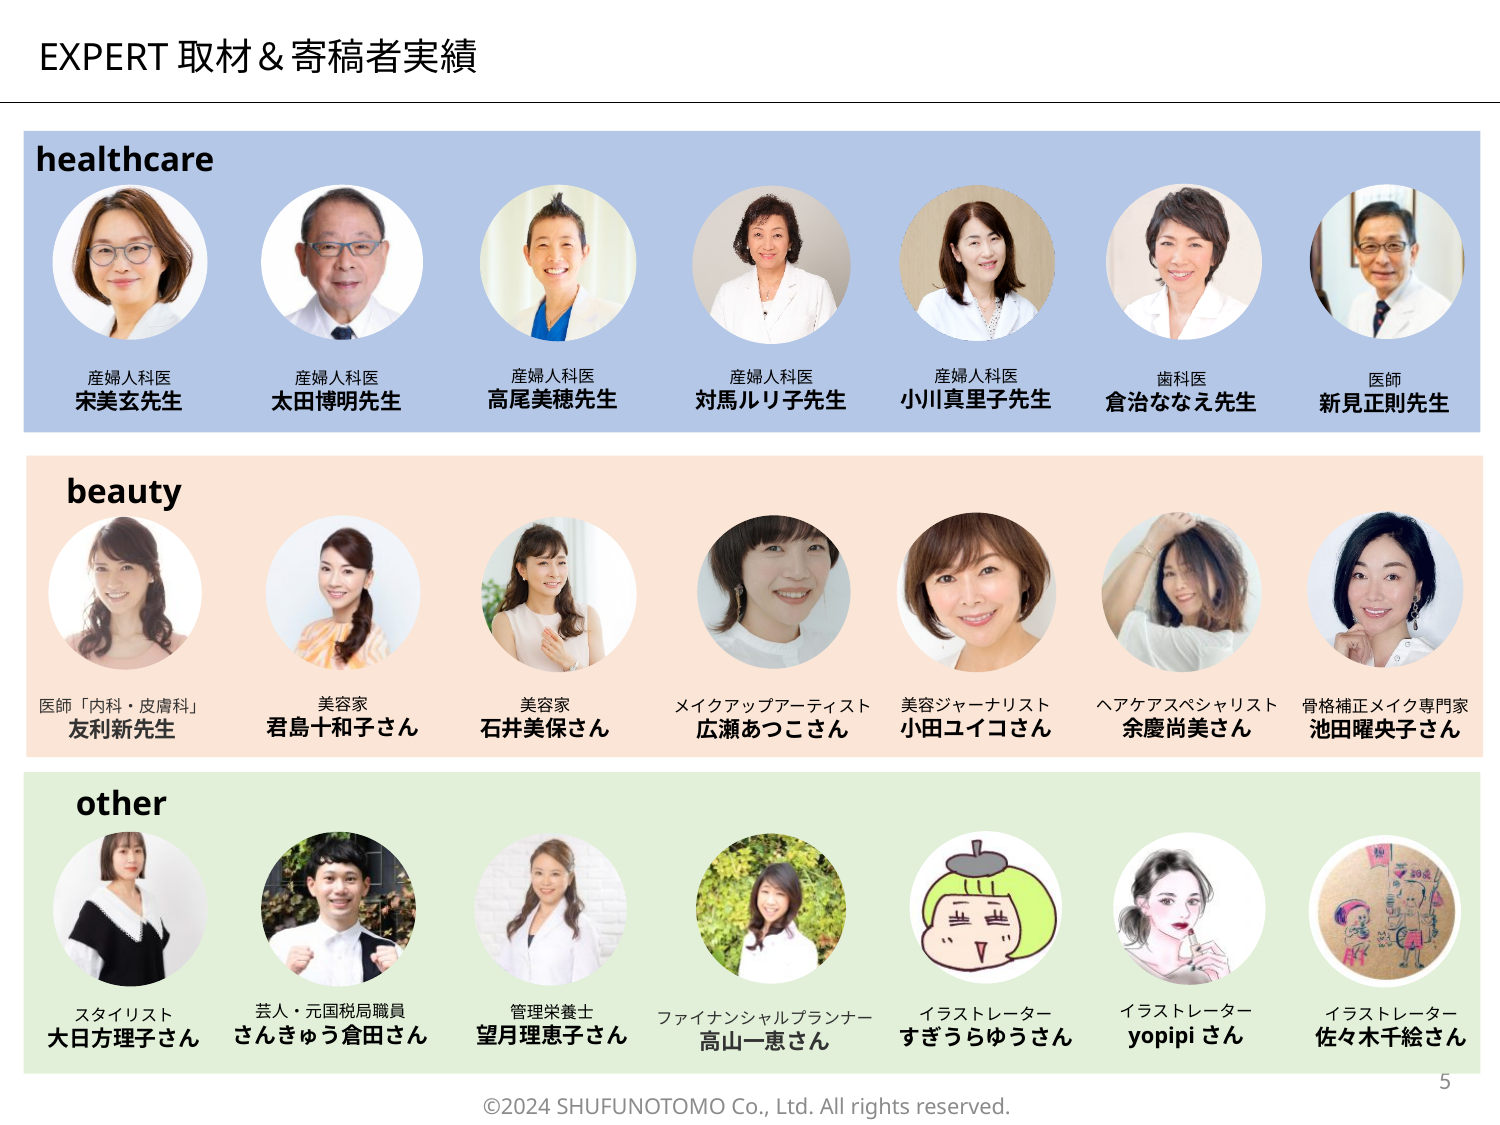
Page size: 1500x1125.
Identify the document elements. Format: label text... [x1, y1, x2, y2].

picture [474, 833, 627, 986]
picture [261, 831, 416, 987]
text_box 芸人・元国税局職員 さんきゅう倉田さん [210, 993, 451, 1055]
picture [697, 515, 851, 669]
text_box メイクアップアーティスト 広瀬あつこさん [636, 688, 859, 749]
text_box イラストレーター すぎうらゆうさん [868, 996, 1103, 1058]
text_box [25, 455, 1484, 758]
picture [52, 831, 208, 987]
picture [1309, 184, 1465, 340]
picture [909, 831, 1062, 984]
text_box [22, 771, 1481, 1075]
picture [479, 184, 637, 342]
picture [1307, 511, 1464, 668]
text_box ヘアケアスペシャリスト 余慶尚美さん [1070, 687, 1304, 749]
text_box healthcare [1, 130, 250, 186]
text_box ファイナンシャルプランナー 高山一恵さん [633, 1000, 897, 1061]
text_box 管理栄養士 望月理恵子さん [456, 994, 648, 1056]
text_box 産婦人科医 対馬ルリ子先生 [650, 359, 893, 421]
text_box beauty [33, 462, 215, 517]
picture [1113, 832, 1266, 985]
text_box 医師「内科・皮膚科」 友利新先生 [0, 688, 254, 750]
text_box スタイリスト 大日方理子さん [28, 996, 220, 1058]
picture [48, 516, 202, 670]
picture [899, 185, 1055, 341]
picture [52, 184, 208, 340]
text_box イラストレーター 佐々木千絵さん [1279, 996, 1500, 1058]
text_box 歯科医 倉治ななえ先生 [1081, 361, 1283, 423]
text_box 産婦人科医 太田博明先生 [253, 360, 421, 422]
text_box 産婦人科医 小川真里子先生 [874, 358, 1078, 420]
picture [261, 184, 423, 340]
picture [265, 515, 421, 671]
text_box other [31, 774, 212, 830]
text_box 骨格補正メイク専門家 池田曜央子さん [1247, 688, 1500, 750]
text_box 医師 新見正則先生 [1274, 362, 1496, 424]
text_box 産婦人科医 宋美玄先生 [45, 360, 215, 422]
text_box 美容家 君島十和子さん [226, 686, 460, 748]
text_box 美容ジャーナリスト 小田ユイコさん [859, 687, 1070, 749]
text_box EXPERT取材＆寄稿者実績 [23, 25, 1244, 86]
picture [1101, 511, 1262, 673]
picture [1105, 183, 1263, 340]
picture [692, 185, 851, 344]
text_box 美容家 石井美保さん [463, 687, 627, 749]
text_box イラストレーター yopipiさん [1076, 993, 1296, 1055]
picture [481, 516, 637, 673]
text_box 産婦人科医 高尾美穂先生 [465, 358, 640, 420]
picture [695, 833, 847, 984]
picture [896, 512, 1057, 673]
picture [1308, 835, 1462, 988]
text_box [22, 130, 1481, 433]
